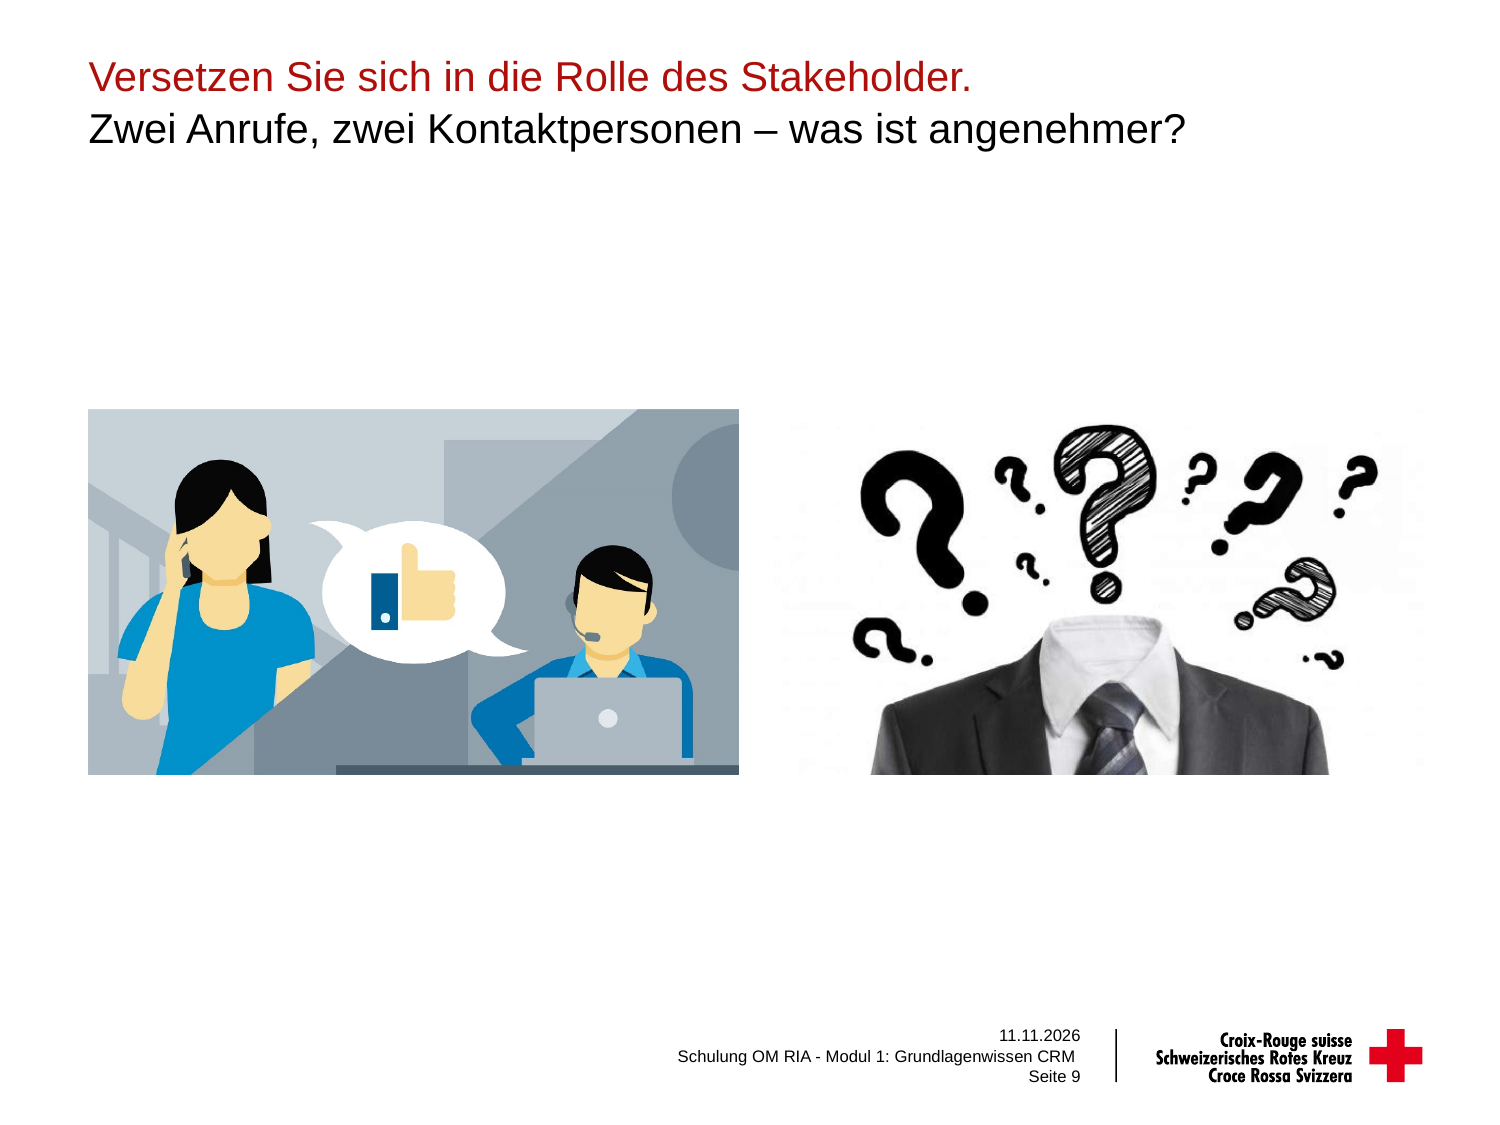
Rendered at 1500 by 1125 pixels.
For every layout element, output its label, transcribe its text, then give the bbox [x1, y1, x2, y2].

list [88, 409, 739, 776]
footer Schulung OM RIA - Modul 1: Grundlagenwissen CRM [88, 1045, 1081, 1066]
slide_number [88, 1024, 1081, 1045]
slide_number Seite 9 [88, 1066, 1081, 1087]
title Versetzen Sie sich in die Rolle des Stakeholder. Zwei Anrufe, zwei Kontaktpersonen – was ist angenehmer? [88, 47, 1424, 167]
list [773, 408, 1424, 776]
